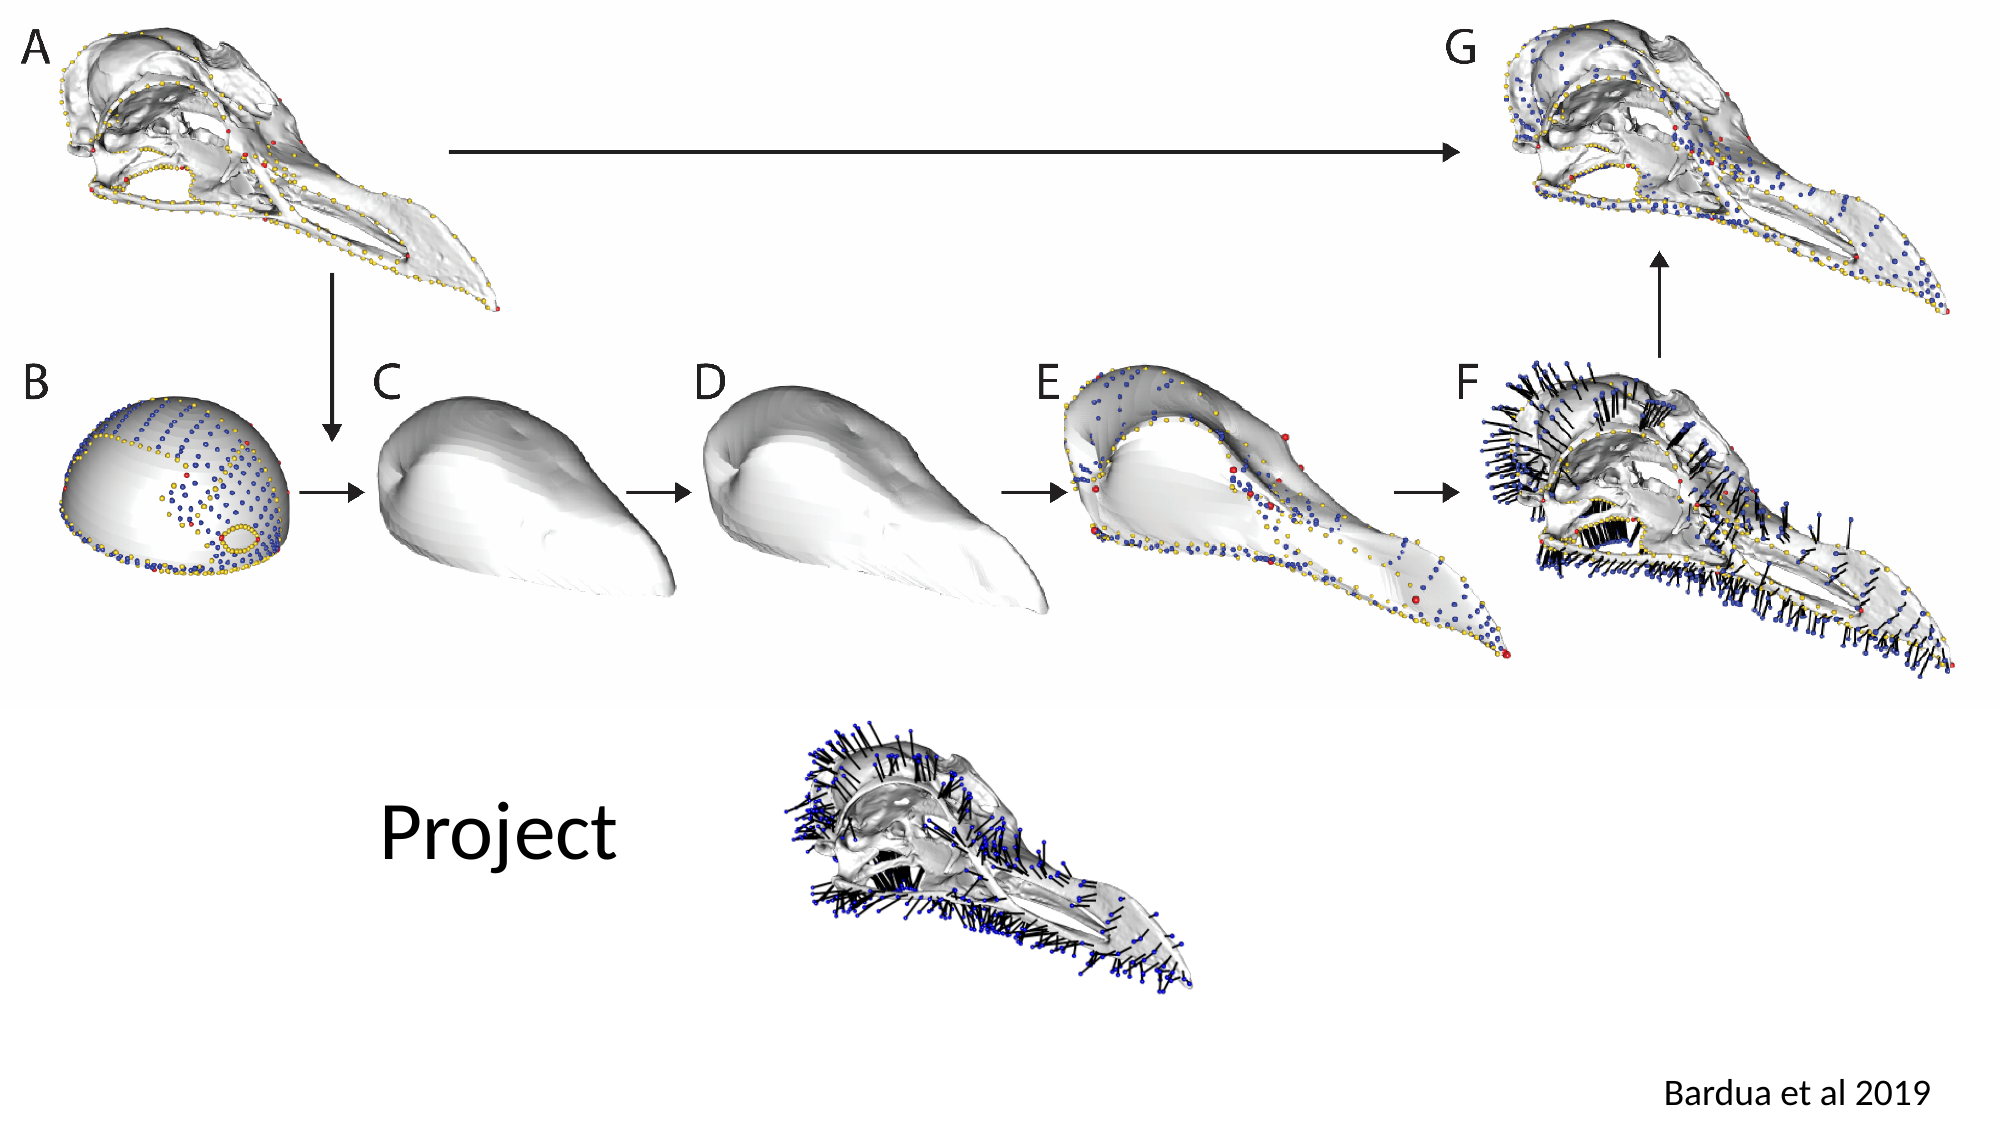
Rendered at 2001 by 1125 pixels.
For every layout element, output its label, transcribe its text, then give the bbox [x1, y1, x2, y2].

picture [0, 0, 2000, 1109]
text_box Bardua et al 2019 [1648, 1060, 2000, 1121]
text_box Project [364, 768, 634, 884]
